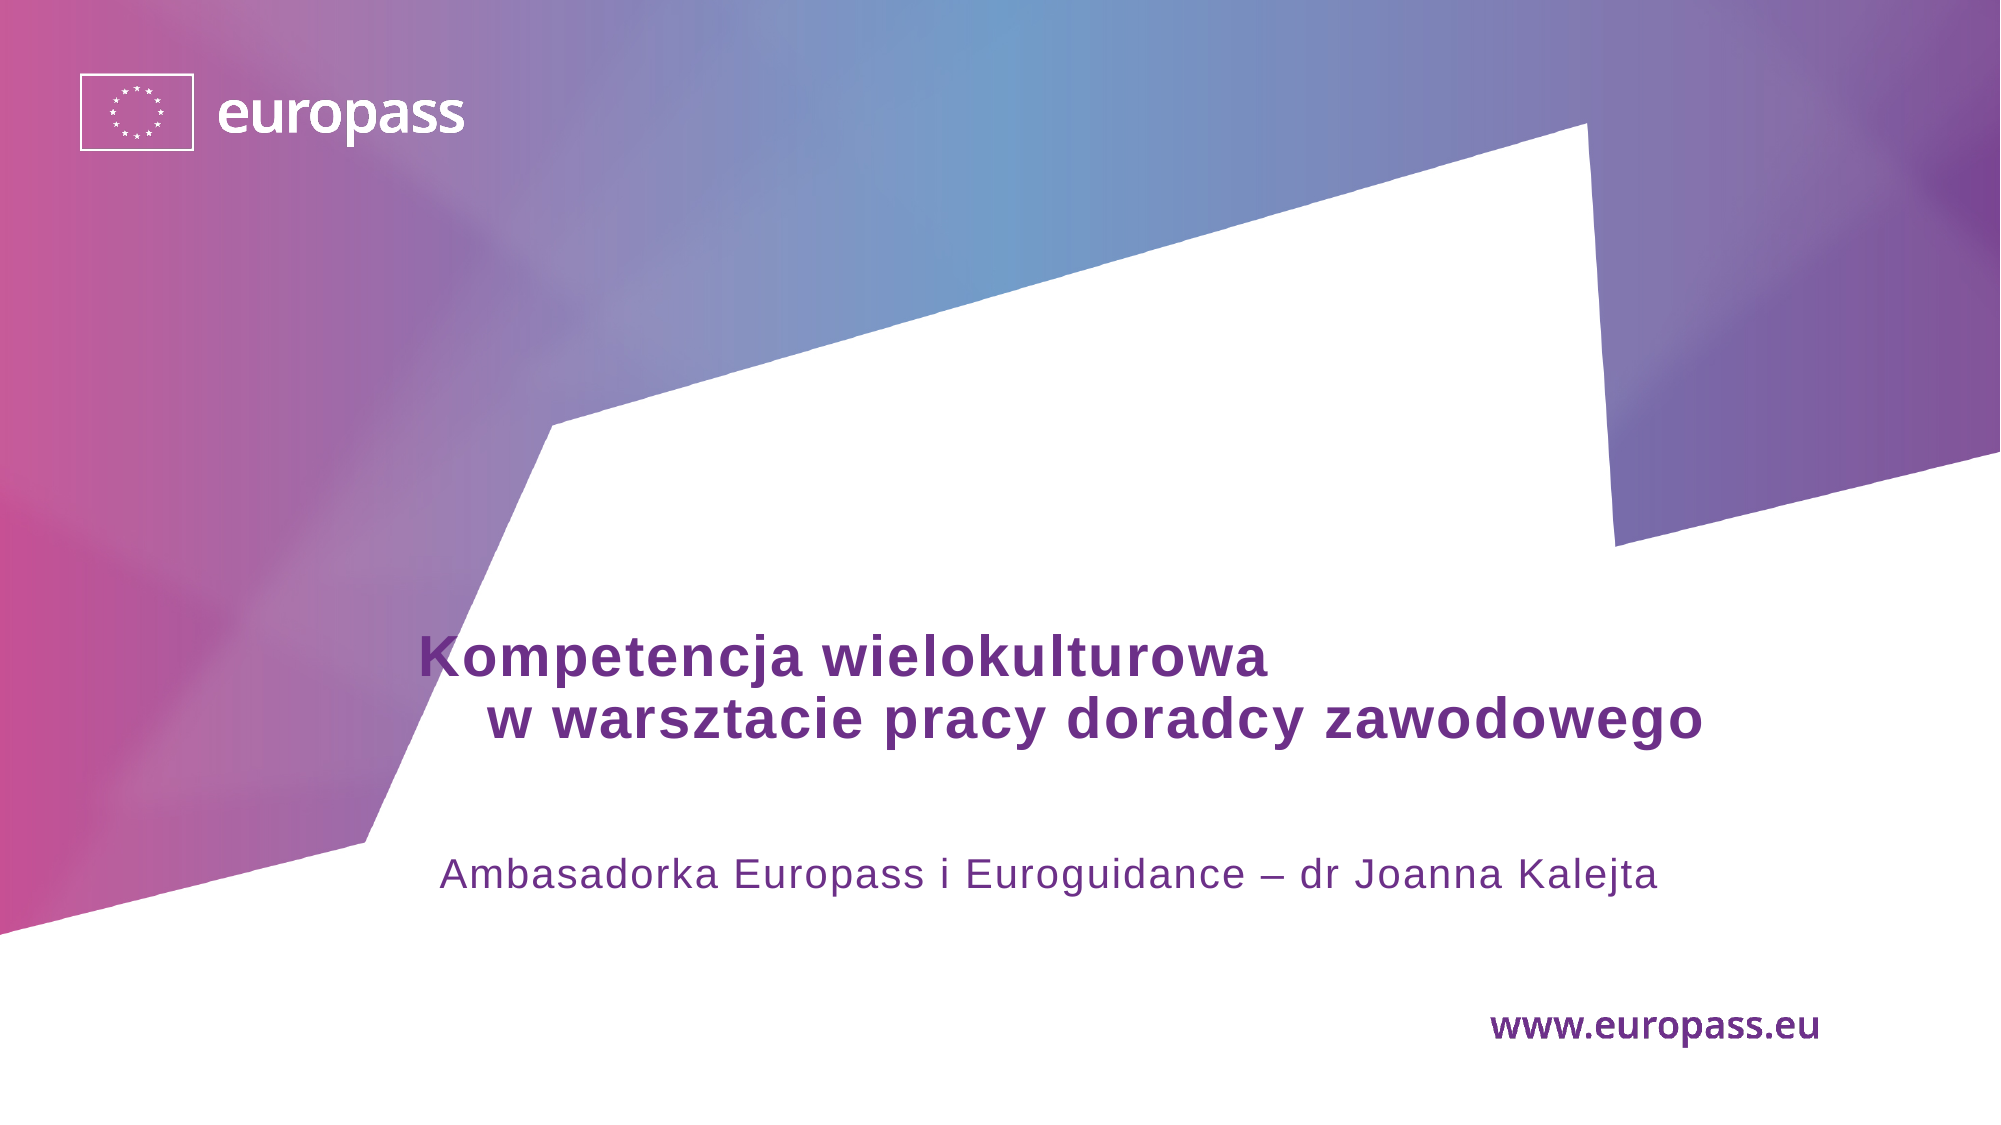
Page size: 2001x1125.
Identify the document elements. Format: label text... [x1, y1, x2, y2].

list Ambasadorka Europass i Euroguidance – dr Joanna Kalejta [336, 774, 1763, 961]
picture [0, 0, 2000, 1125]
list Kompetencja wielokulturowa w warsztacie pracy doradcy zawodowego [396, 369, 1763, 774]
